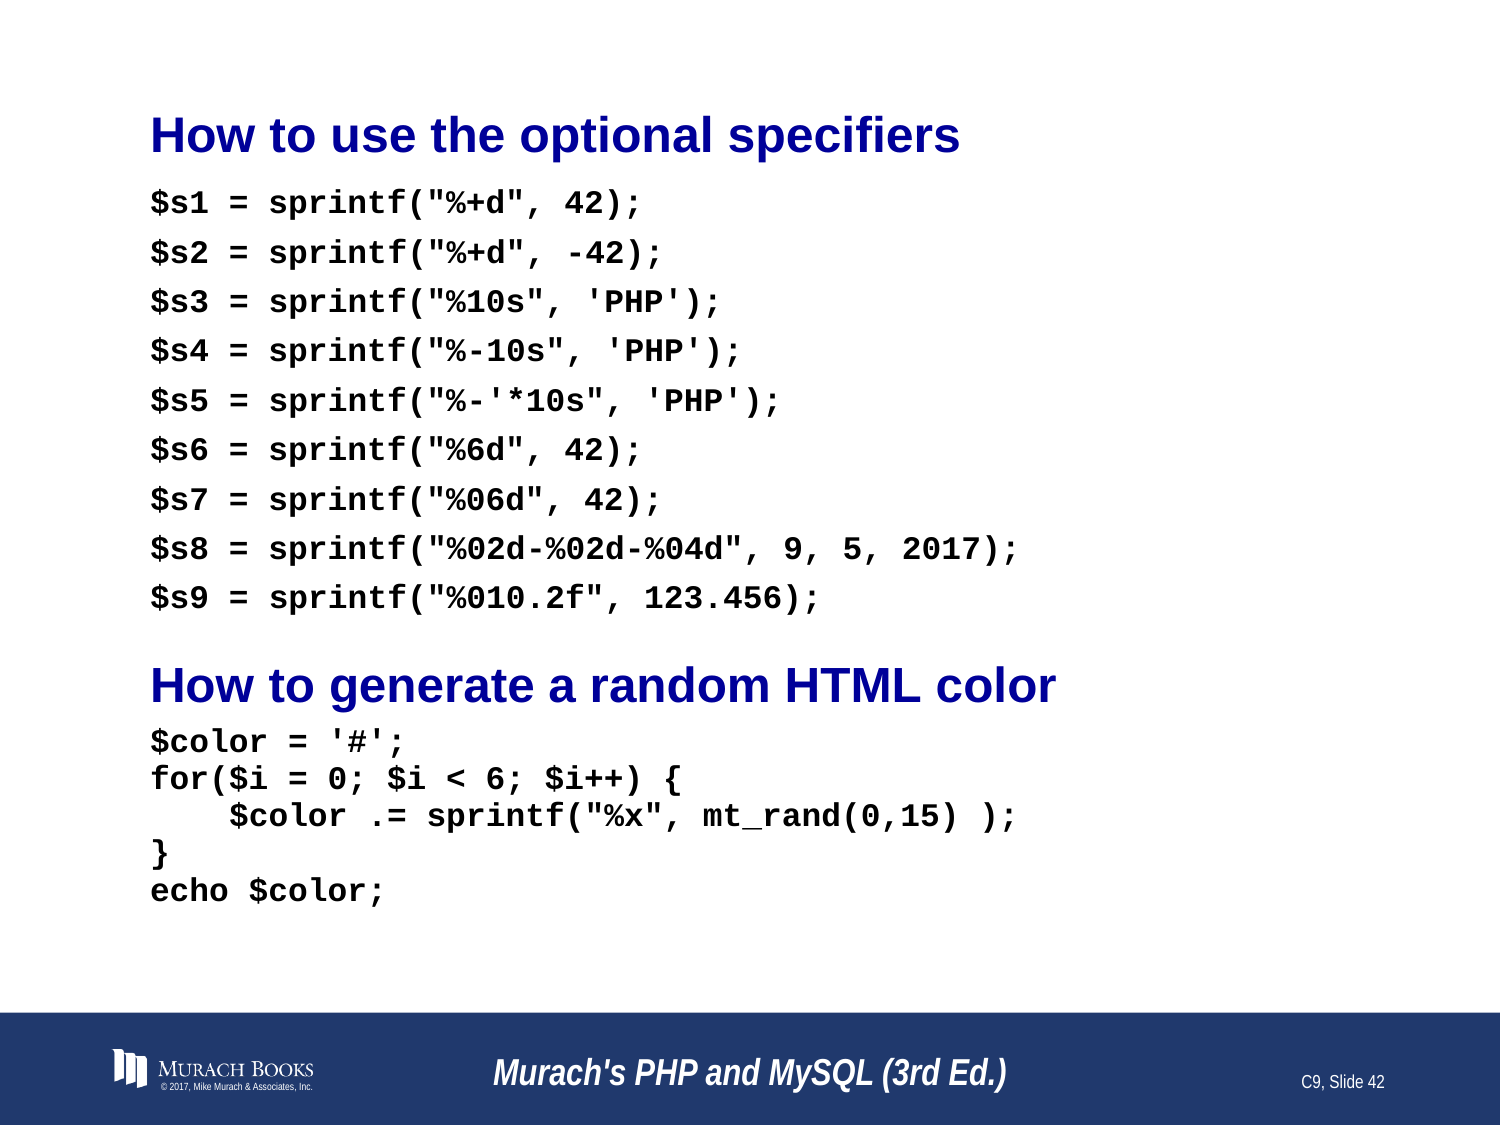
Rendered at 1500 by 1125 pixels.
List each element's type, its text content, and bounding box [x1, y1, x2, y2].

slide_number C9, Slide 42 [1087, 1025, 1400, 1100]
slide_number Murach's PHP and MySQL (3rd Ed.) [463, 1025, 1050, 1100]
footer © 2017, Mike Murach & Associates, Inc. [12, 1025, 463, 1100]
title How to use the optional specifiers [150, 101, 1350, 163]
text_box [149, 186, 1336, 970]
